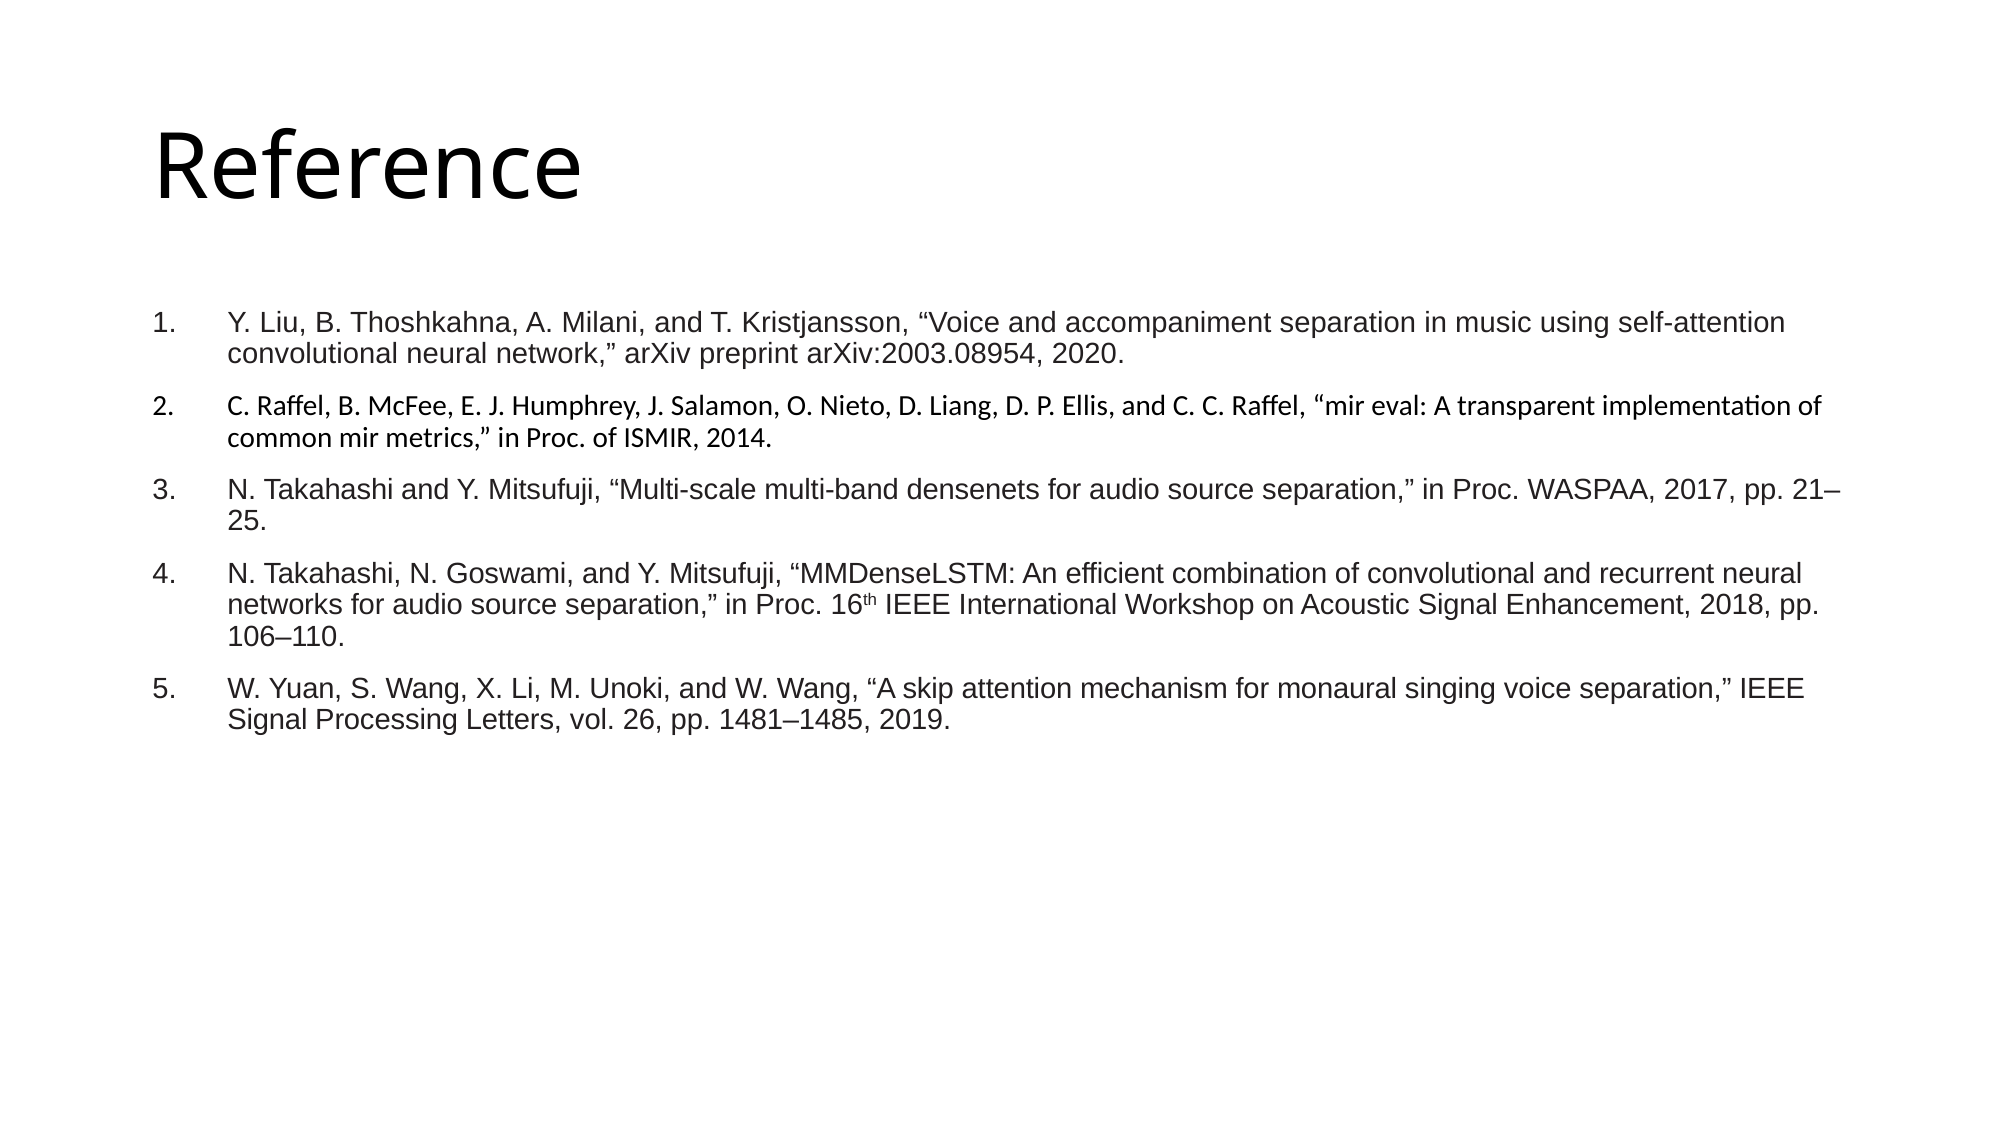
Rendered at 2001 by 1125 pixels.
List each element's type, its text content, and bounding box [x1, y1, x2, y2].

title Reference [137, 59, 1863, 278]
list Y. Liu, B. Thoshkahna, A. Milani, and T. Kristjansson, “Voice and accompaniment separation in music using self-attention convolutional neural network,” arXiv preprint arXiv:2003.08954, 2020. C. Raffel, B. McFee, E. J. Humphrey, J. Salamon, O. Nieto, D. Liang, D. P. Ellis, and C. C. Raffel, “mir eval: A transparent implementation of common mir metrics,” in Proc. of ISMIR, 2014. N. Takahashi and Y. Mitsufuji, “Multi-scale multi-band densenets for audio source separation,” in Proc. WASPAA, 2017, pp. 21–25. N. Takahashi, N. Goswami, and Y. Mitsufuji, “MMDenseLSTM: An efficient combination of convolutional and recurrent neural networks for audio source separation,” in Proc. 16th IEEE International Workshop on Acoustic Signal Enhancement, 2018, pp. 106–110. W. Yuan, S. Wang, X. Li, M. Unoki, and W. Wang, “A skip attention mechanism for monaural singing voice separation,” IEEE Signal Processing Letters, vol. 26, pp. 1481–1485, 2019. [137, 299, 1863, 1014]
